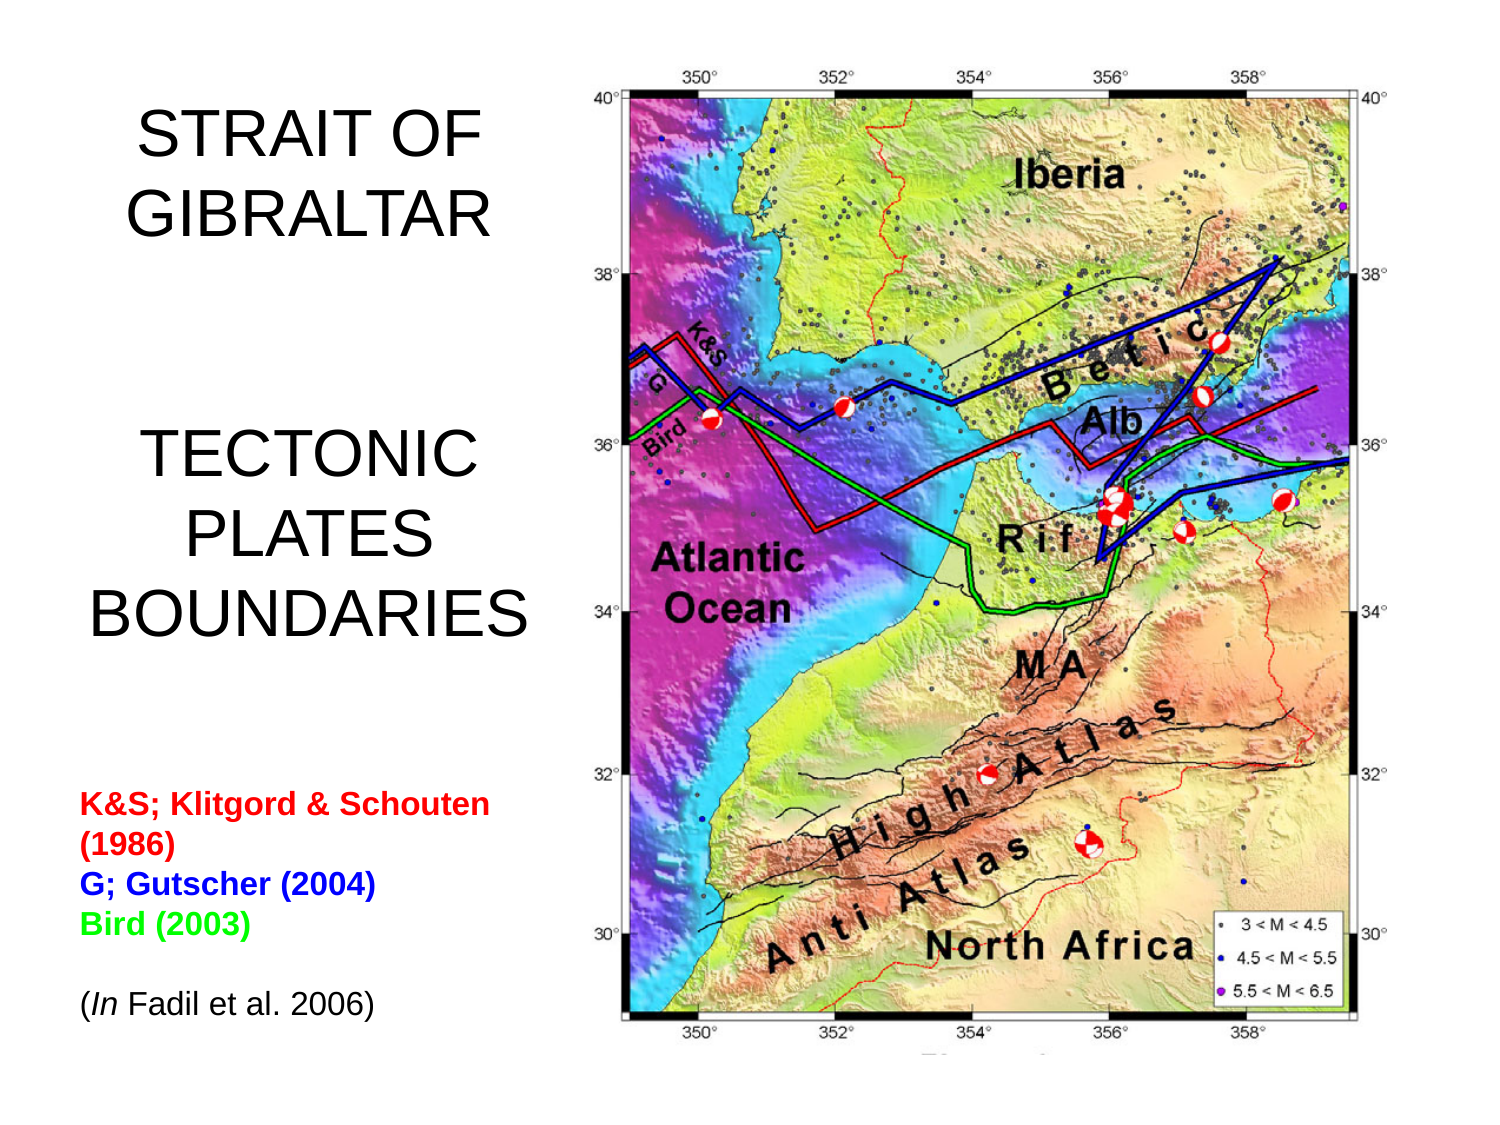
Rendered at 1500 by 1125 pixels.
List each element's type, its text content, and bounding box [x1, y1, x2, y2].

text_box K&S; Klitgord & Schouten (1986) G; Gutscher (2004) Bird (2003) (In Fadil et al. 2006) [64, 774, 573, 1070]
text_box STRAIT OF GIBRALTAR TECTONIC PLATES BOUNDARIES [58, 70, 561, 610]
picture [572, 66, 1387, 1055]
